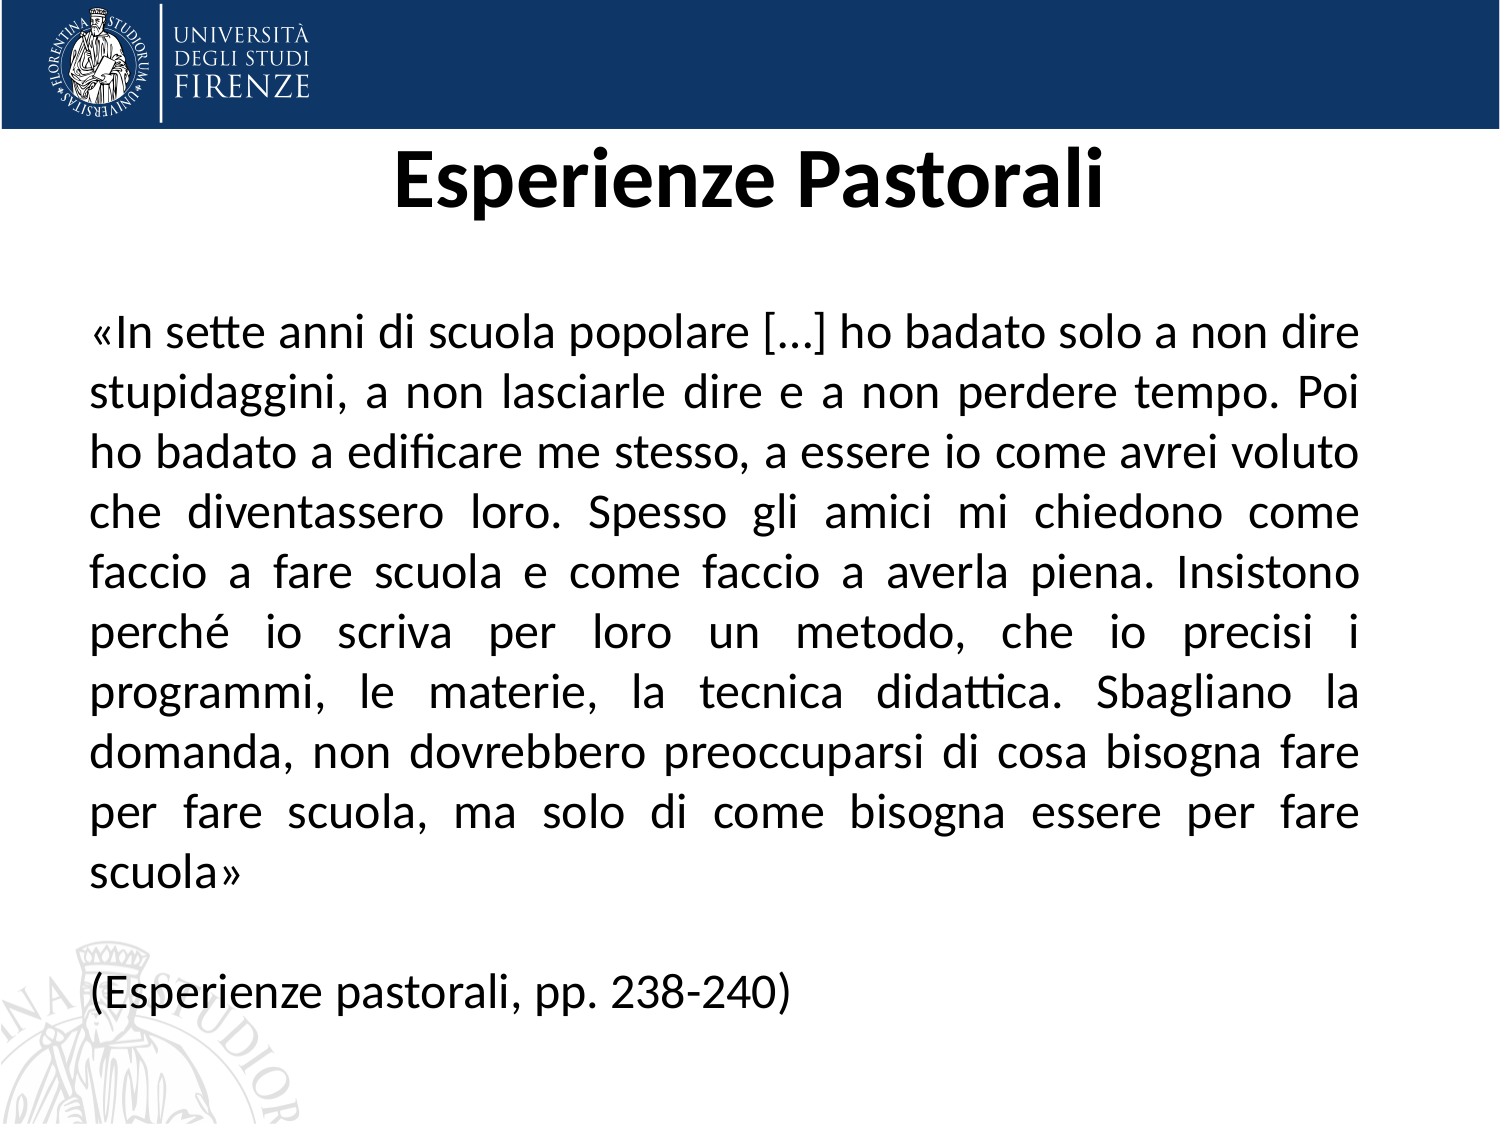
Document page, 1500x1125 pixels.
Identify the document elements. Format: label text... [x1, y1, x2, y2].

picture [0, 0, 1500, 131]
picture [0, 846, 355, 1125]
title Esperienze Pastorali [75, 113, 1425, 233]
text_box «In sette anni di scuola popolare […] ho badato solo a non dire stupidaggini, a non lasciarle dire e a non perdere tempo. Poi ho badato a edificare me stesso, a essere io come avrei voluto che diventassero loro. Spesso gli amici mi chiedono come faccio a fare scuola e come faccio a averla piena. Insistono perché io scriva per loro un metodo, che io precisi i programmi, le materie, la tecnica didattica. Sbagliano la domanda, non dovrebbero preoccuparsi di cosa bisogna fare per fare scuola, ma solo di come bisogna essere per fare scuola» (Esperienze pastorali, pp. 238-240) [75, 290, 1376, 1086]
